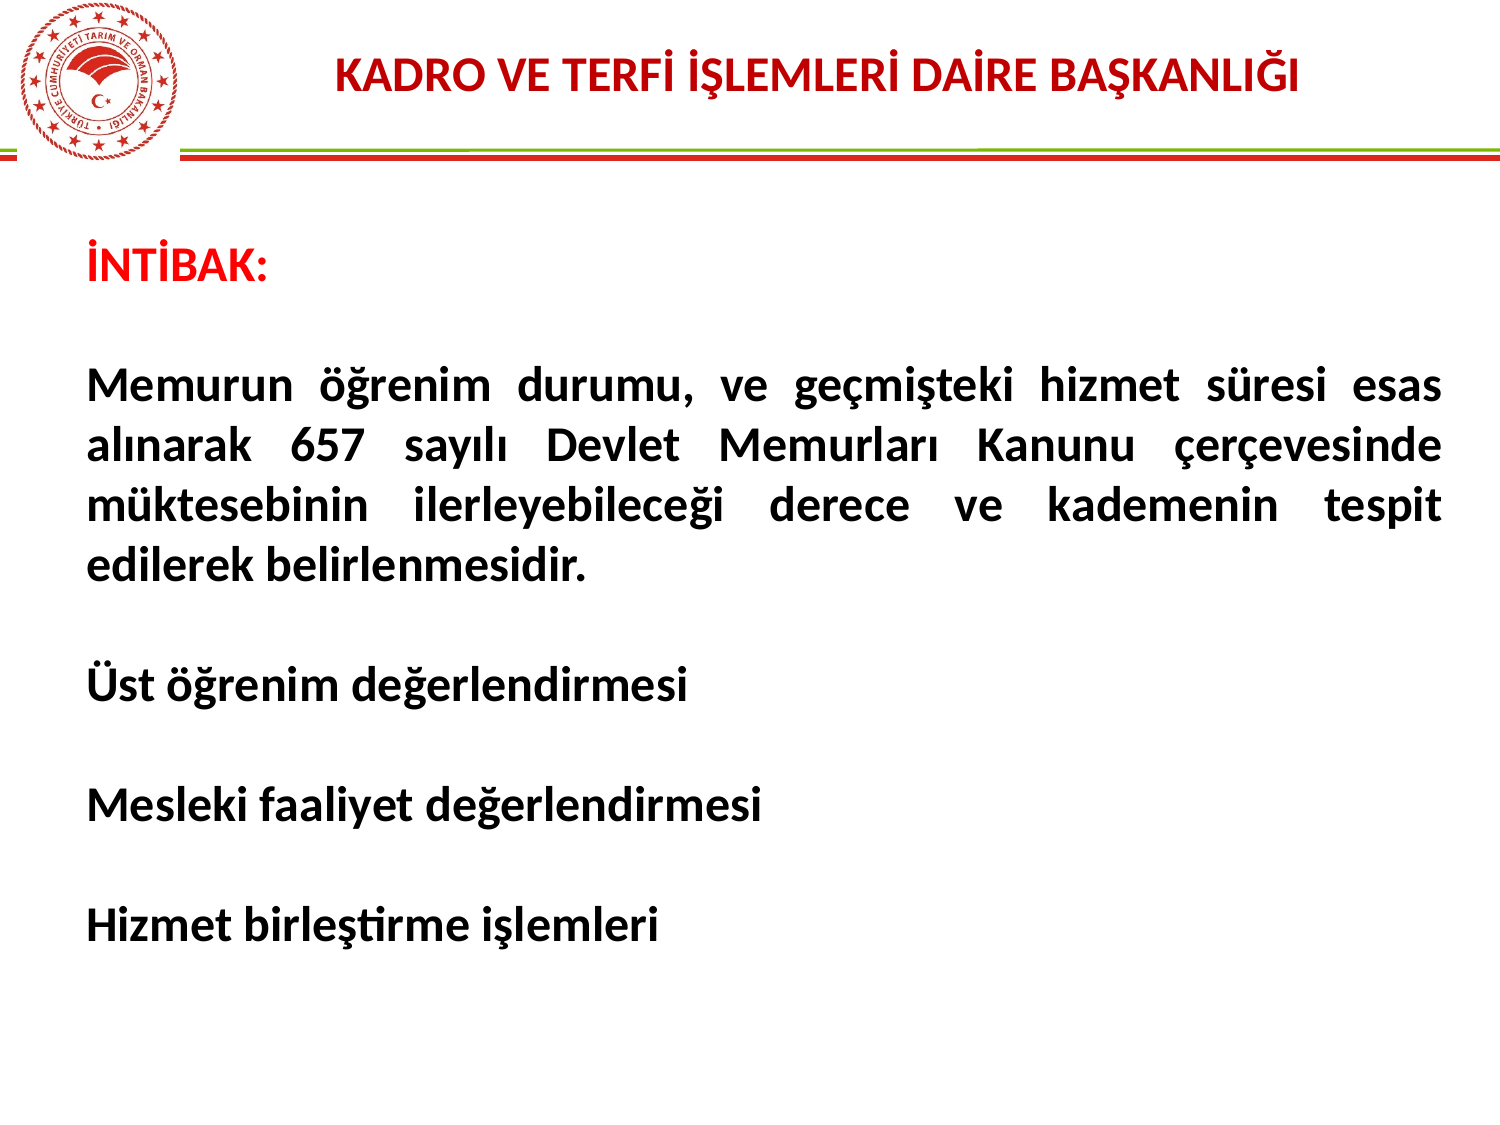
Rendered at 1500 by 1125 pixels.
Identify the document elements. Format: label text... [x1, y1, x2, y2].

text_box İNTİBAK: Memurun öğrenim durumu, ve geçmişteki hizmet süresi esas alınarak 657 sayılı Devlet Memurları Kanunu çerçevesinde müktesebinin ilerleyebileceği derece ve kademenin tespit edilerek belirlenmesidir. Üst öğrenim değerlendirmesi Mesleki faaliyet değerlendirmesi Hizmet birleştirme işlemleri [71, 223, 1459, 1125]
text_box KADRO VE TERFİ İŞLEMLERİ DAİRE BAŞKANLIĞI [320, 34, 1397, 110]
picture [17, 0, 180, 163]
